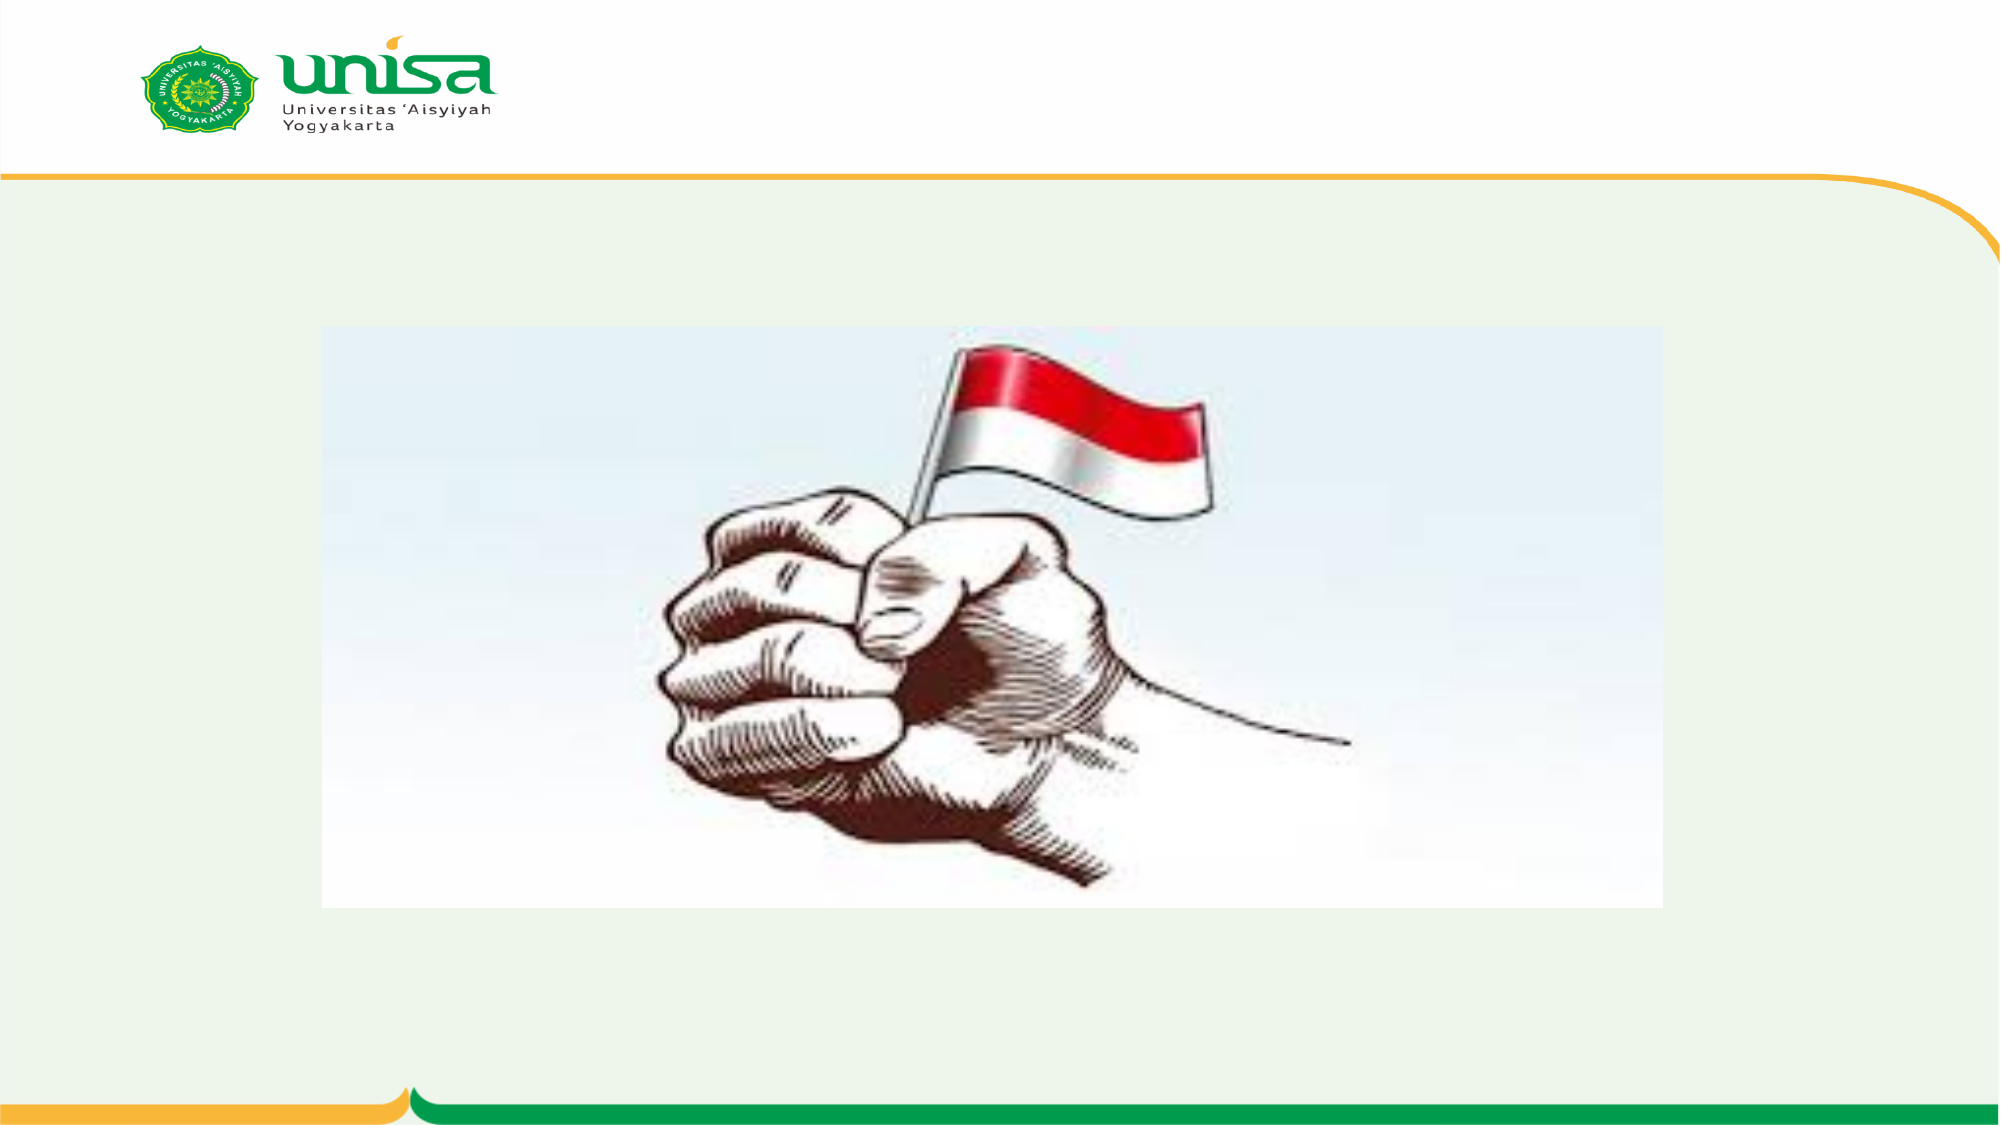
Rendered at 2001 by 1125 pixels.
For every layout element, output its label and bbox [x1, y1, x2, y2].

list [322, 325, 1663, 909]
picture [0, 0, 2000, 1125]
